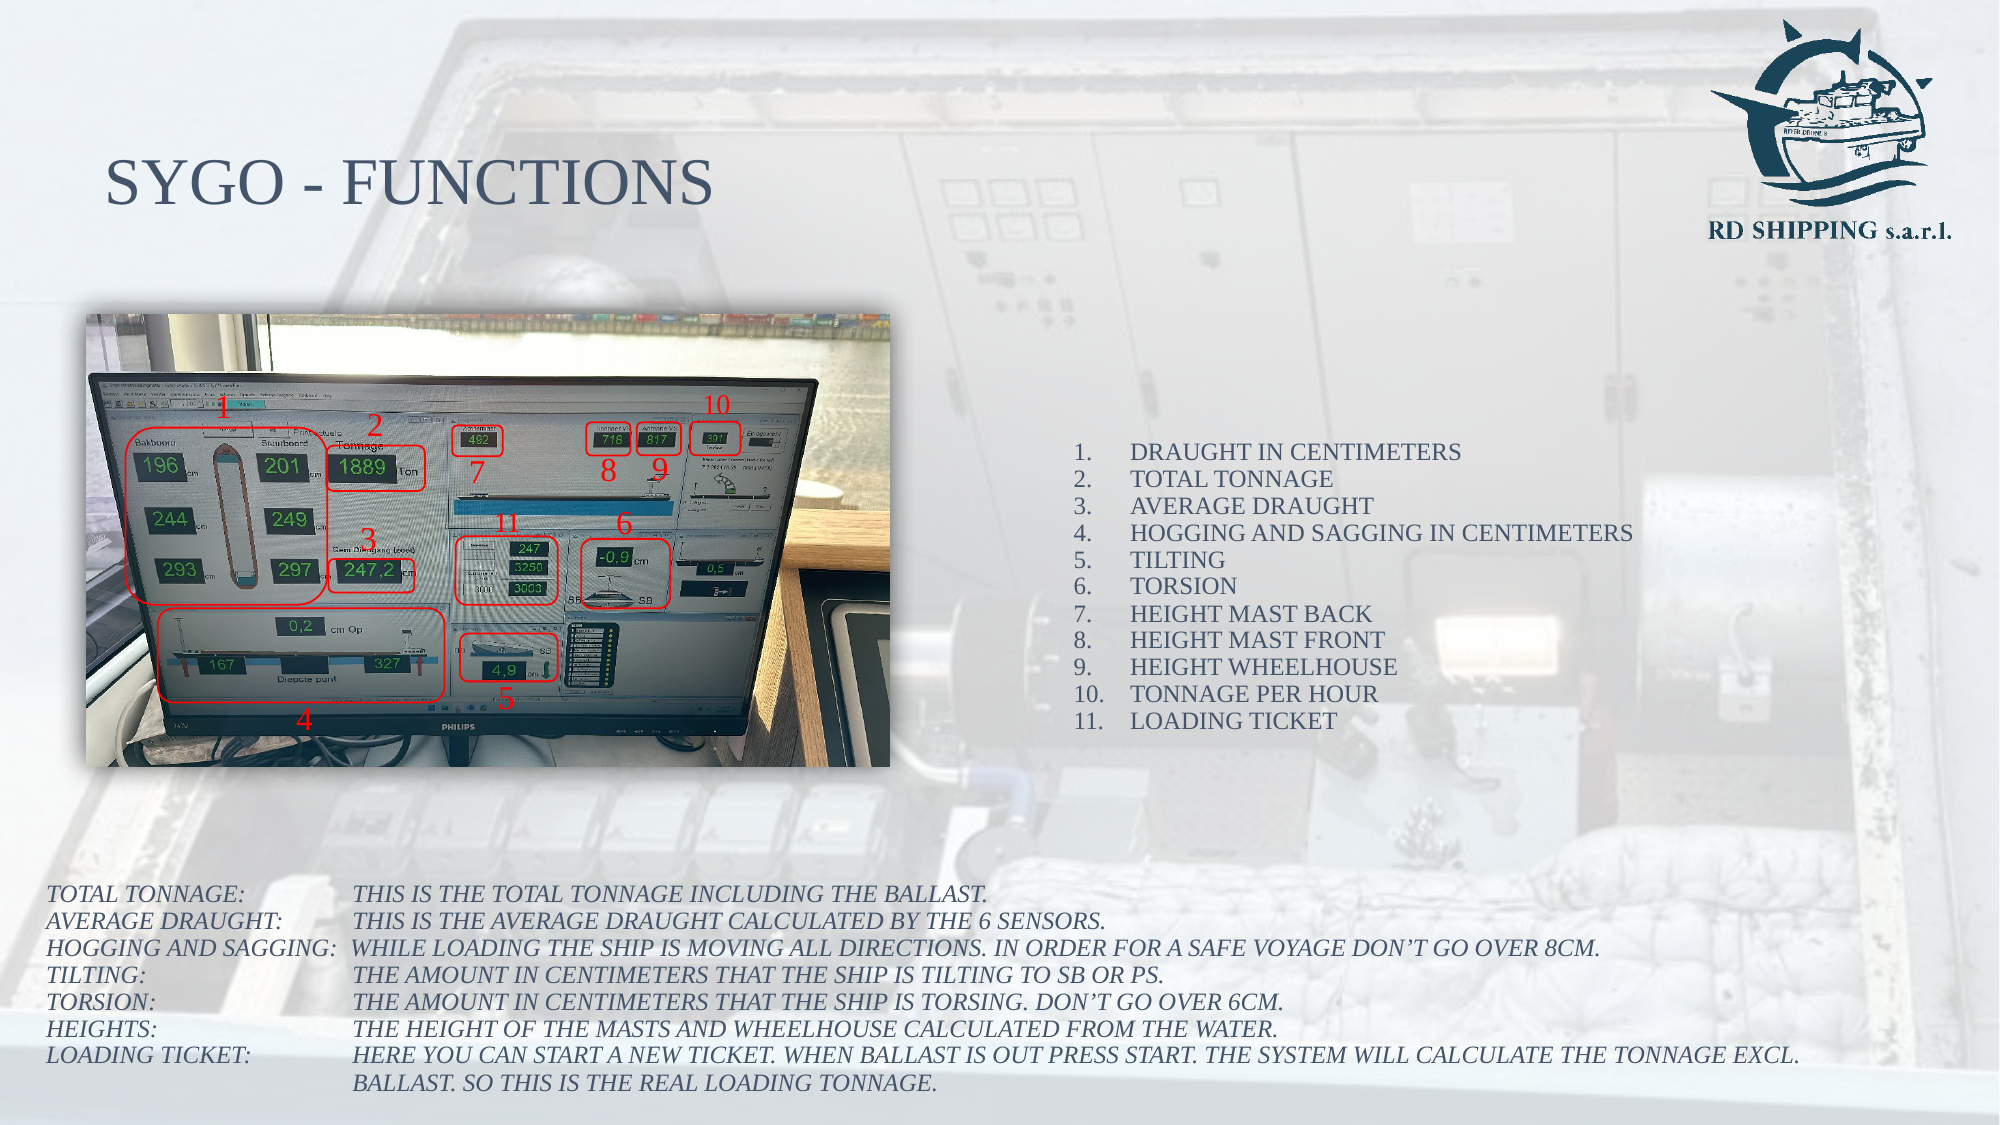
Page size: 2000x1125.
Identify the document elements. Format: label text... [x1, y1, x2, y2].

text_box Draught in centimeters Total tonnage Average draught Hogging and sagging in centimeters Tilting Torsion Height mast back Height mast front Height wheelhouse Tonnage per hour loading ticket [1058, 349, 1958, 743]
picture [1708, 18, 1952, 240]
text_box [90, 262, 1932, 374]
picture [85, 314, 890, 767]
title SYGO - functions [89, 9, 1690, 228]
text_box Total tonnage: this is the total tonnage including the ballast. Average Draught: This is the average draught calculated by the 6 sensors. Hogging and sagging: while loading the ship is moving all directions. In order for a safe voyage don’t go over 8cm. Tilting: the amount in centimeters that the ship is tilting to sb or ps. Torsion: the amount in centimeters that the ship is torsing. Don’t go over 6cm. Heights: the height of the masts and wheelhouse calculated from the water. Loading ticket: Here you can start a new ticket. When ballast is out press start. The system will calculate the tonnage excl. ballast. So this is the real loading tonnage. [31, 867, 1969, 1104]
